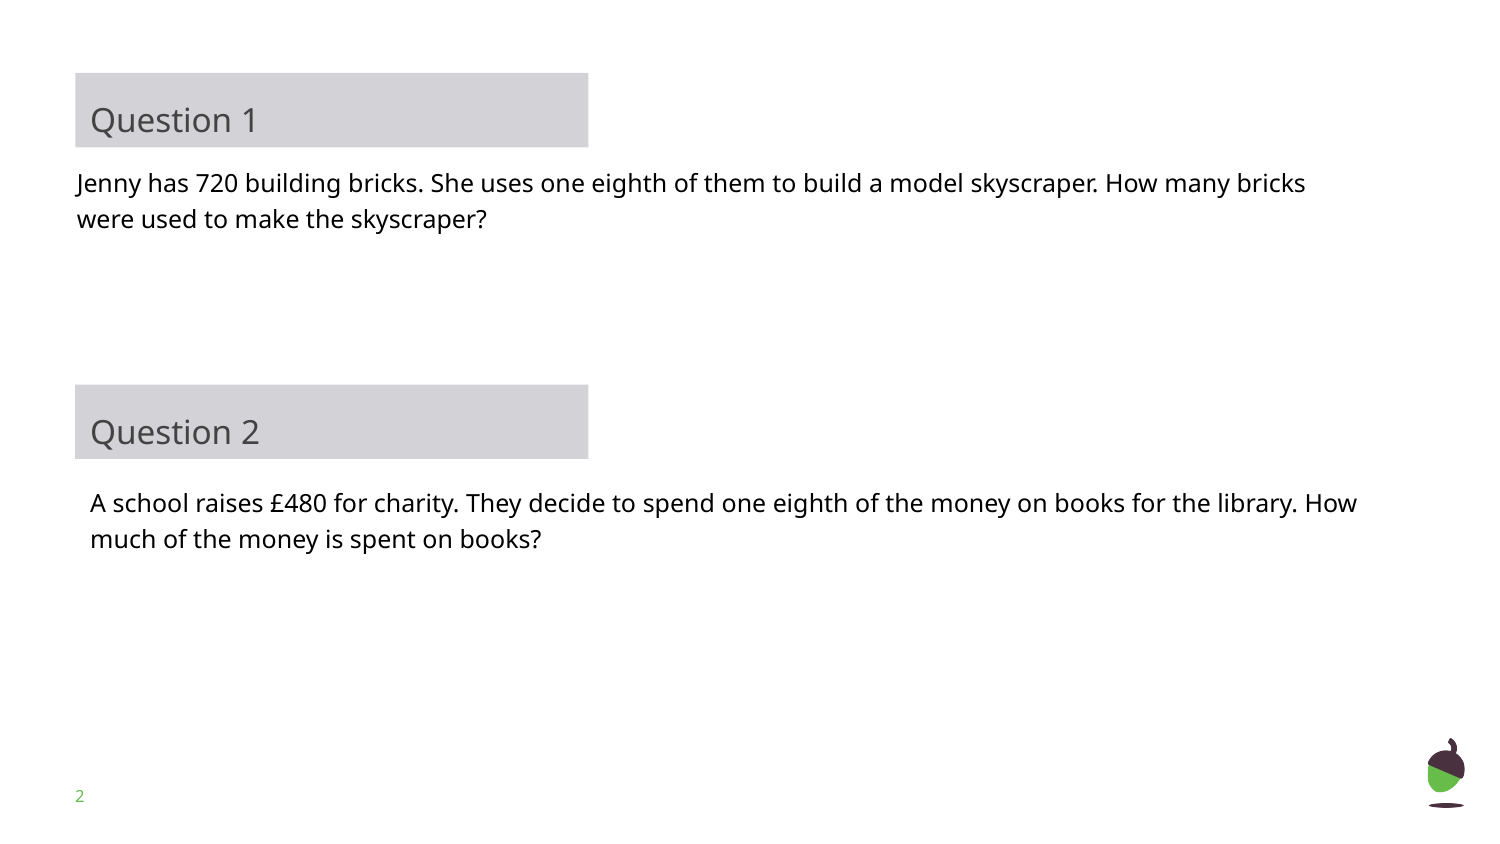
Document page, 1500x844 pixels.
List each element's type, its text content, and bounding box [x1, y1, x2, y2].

text_box A school raises £480 for charity. They decide to spend one eighth of the money on books for the library. How much of the money is spent on books? [75, 466, 1399, 588]
text_box Jenny has 720 building bricks. She uses one eighth of them to build a model skyscraper. How many bricks were used to make the skyscraper? [61, 147, 1385, 269]
slide_number ‹#› [75, 786, 194, 816]
picture [1427, 738, 1465, 808]
subtitle Question 2 [75, 384, 589, 459]
subtitle Question 1 [75, 72, 589, 147]
